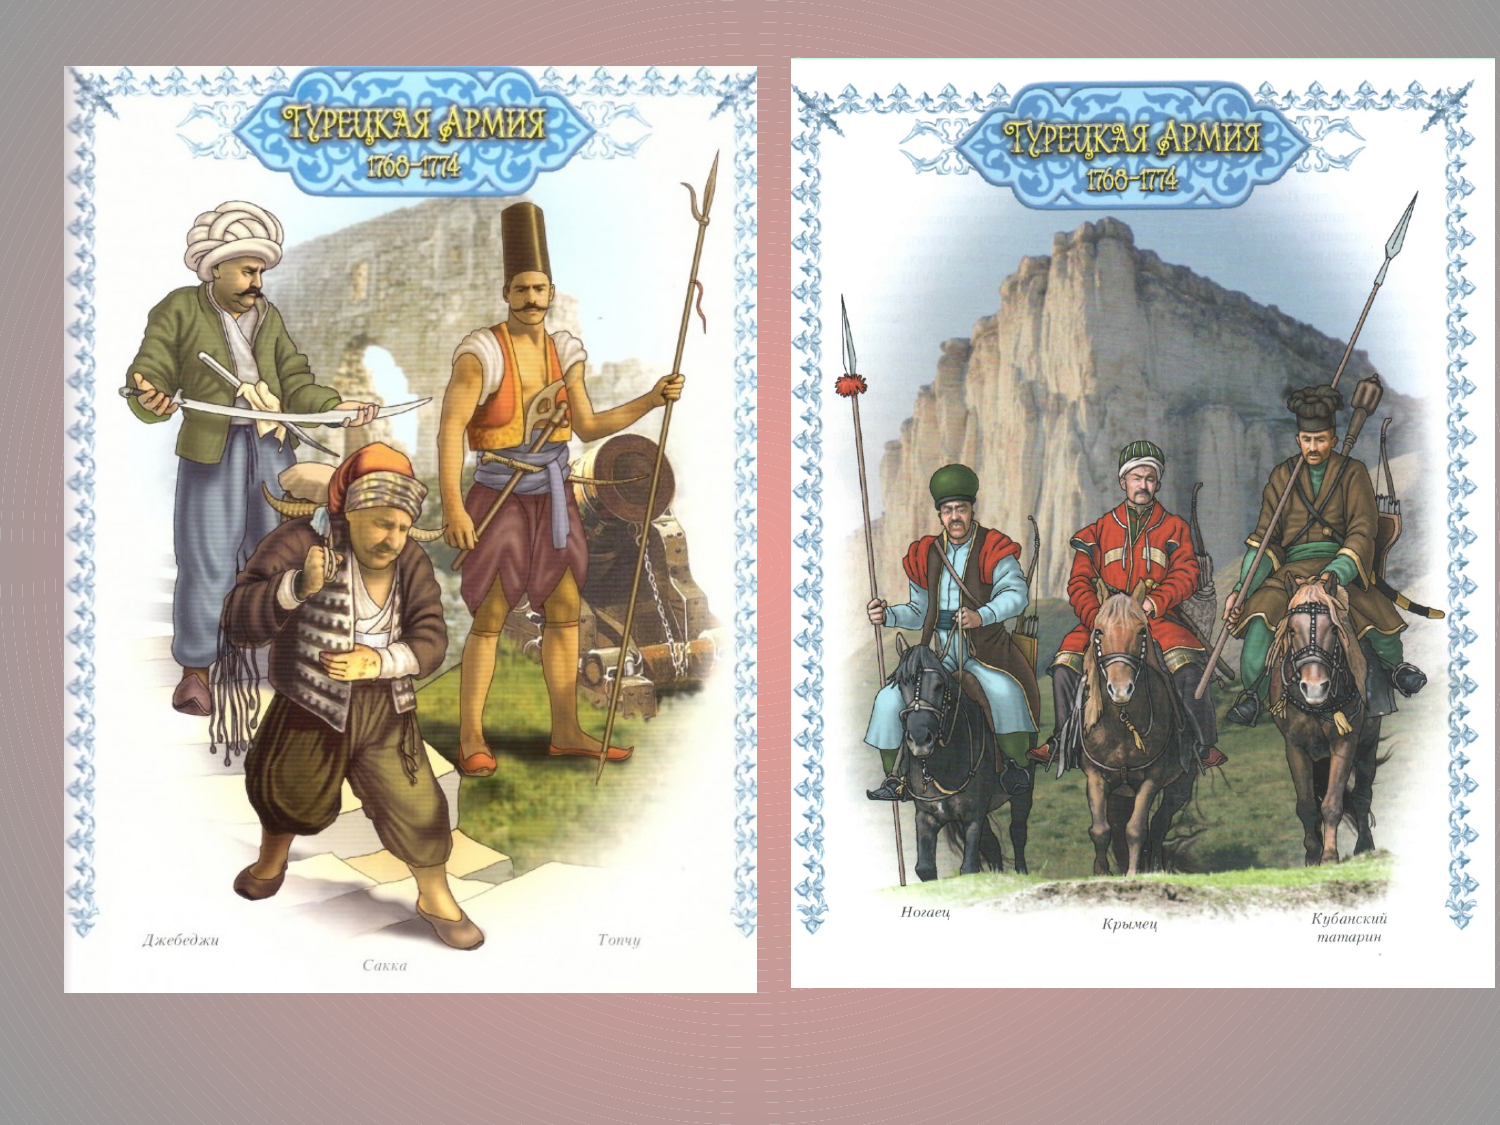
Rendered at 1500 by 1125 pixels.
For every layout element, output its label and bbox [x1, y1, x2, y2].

picture [64, 66, 757, 993]
picture [790, 58, 1495, 988]
